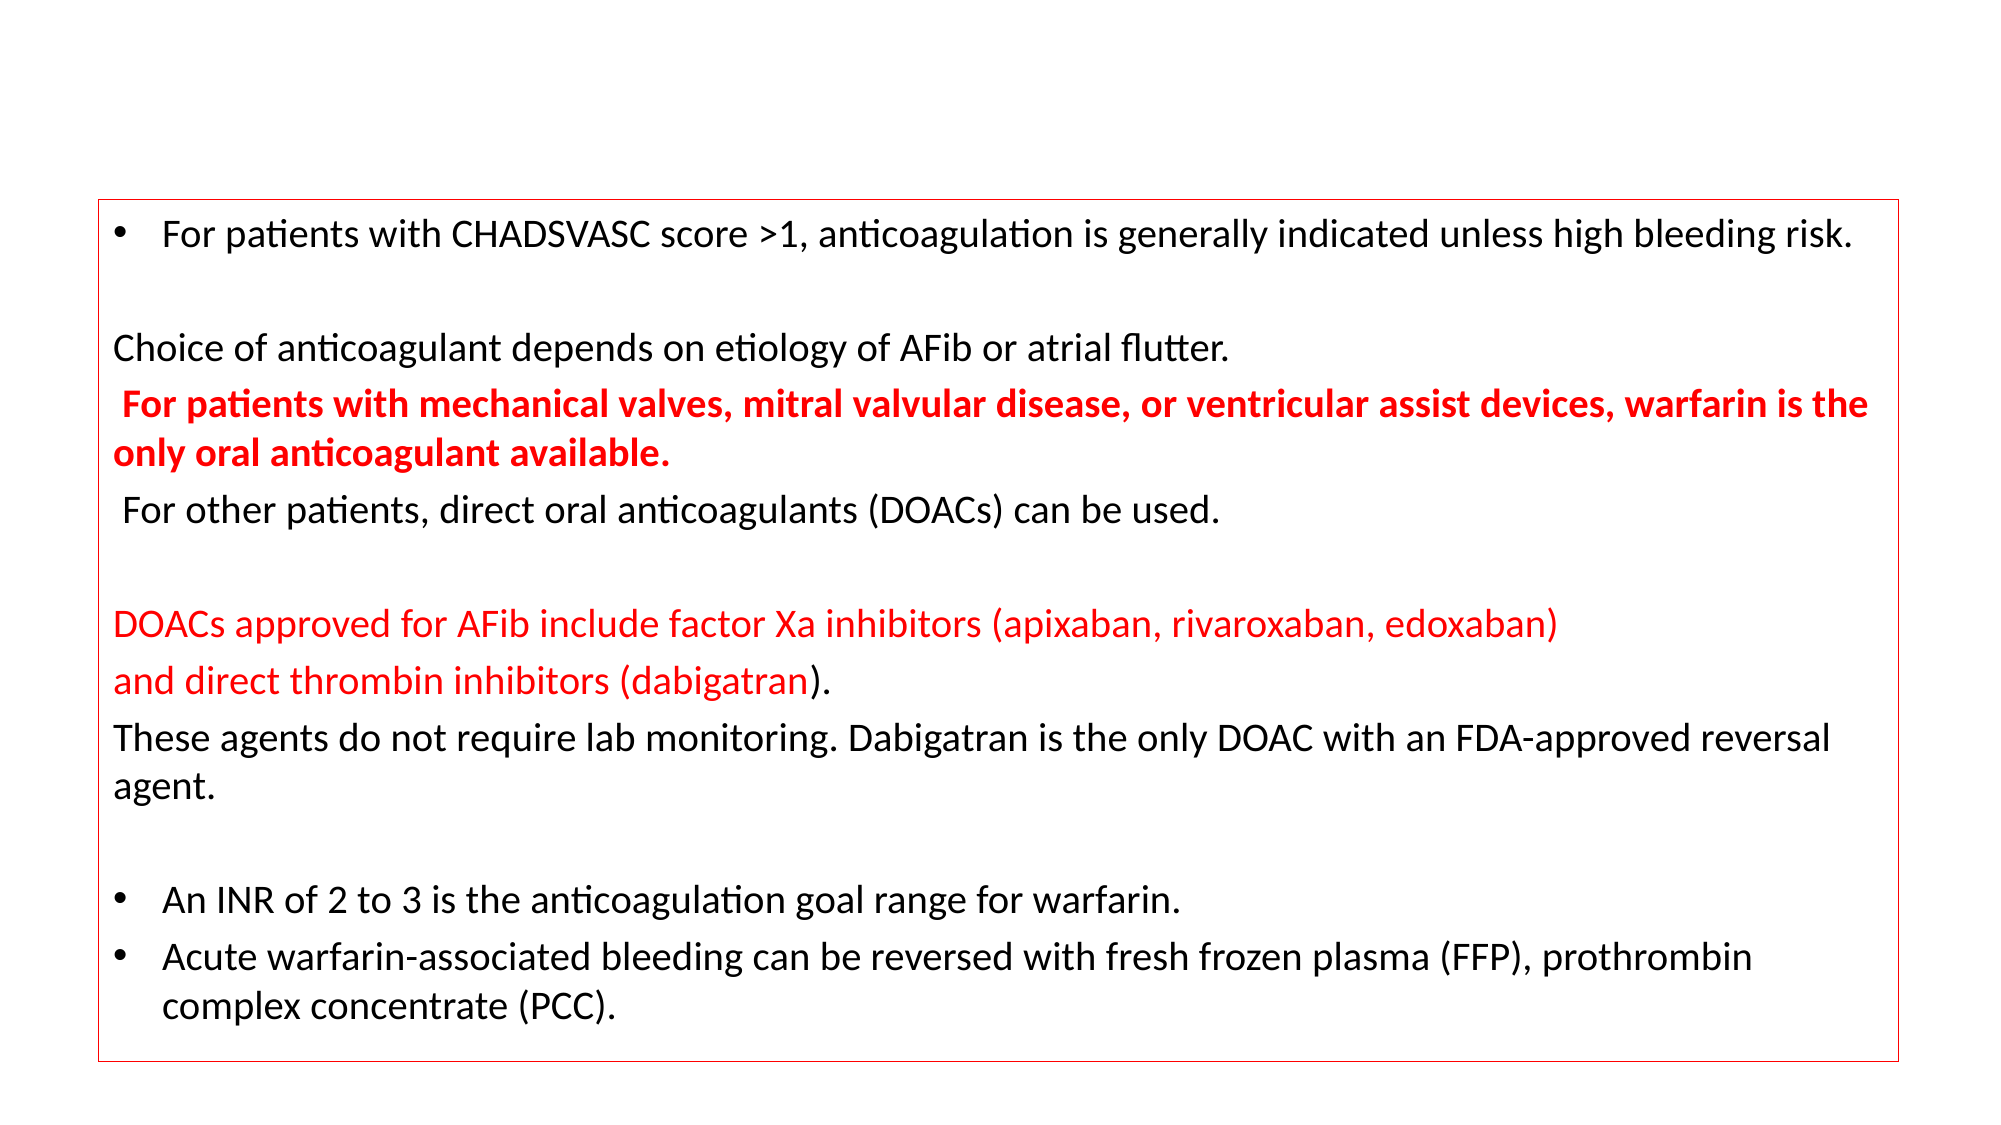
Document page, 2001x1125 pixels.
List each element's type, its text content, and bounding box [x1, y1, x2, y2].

list For patients with CHADSVASC score >1, anticoagulation is generally indicated unless high bleeding risk. Choice of anticoagulant depends on etiology of AFib or atrial flutter. For patients with mechanical valves, mitral valvular disease, or ventricular assist devices, warfarin is the only oral anticoagulant available. For other patients, direct oral anticoagulants (DOACs) can be used. DOACs approved for AFib include factor Xa inhibitors (apixaban, rivaroxaban, edoxaban) and direct thrombin inhibitors (dabigatran). These agents do not require lab monitoring. Dabigatran is the only DOAC with an FDA-approved reversal agent. An INR of 2 to 3 is the anticoagulation goal range for warfarin. Acute warfarin-associated bleeding can be reversed with fresh frozen plasma (FFP), prothrombin complex concentrate (PCC). [98, 199, 1899, 1062]
